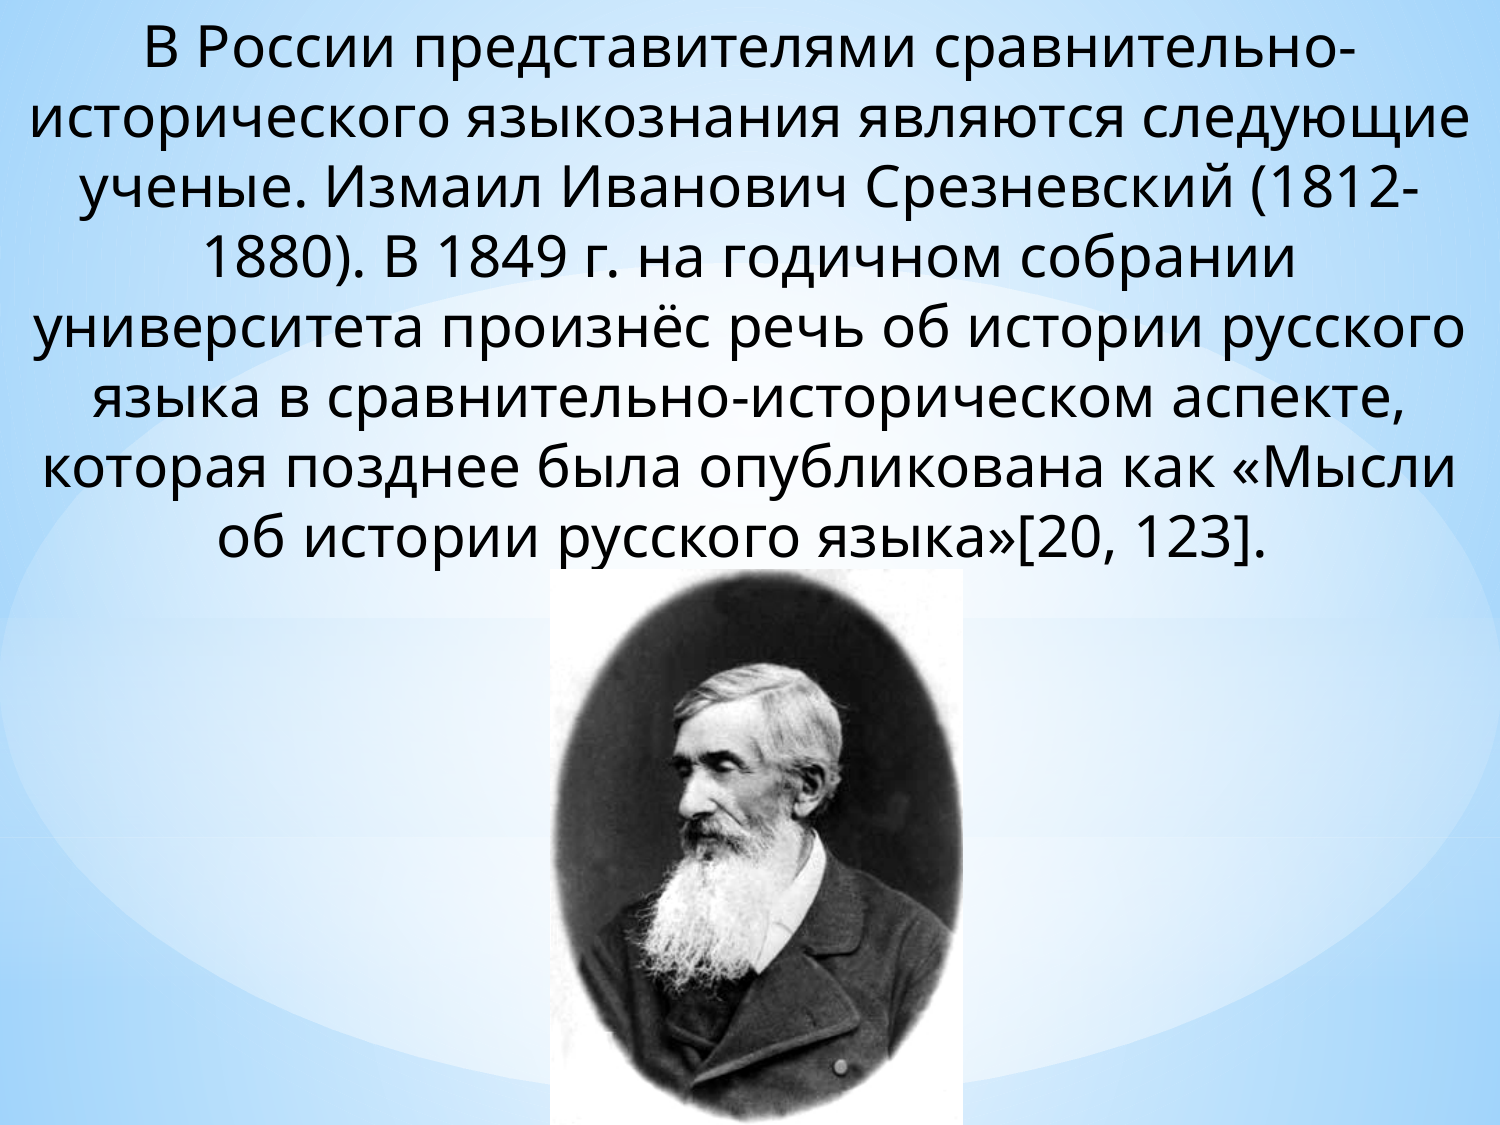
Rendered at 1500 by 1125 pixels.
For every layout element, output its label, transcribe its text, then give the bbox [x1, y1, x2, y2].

picture [550, 569, 963, 1125]
text_box В России представителями сравнительно-исторического языкознания являются следующие ученые. Измаил Иванович Срезневский (1812-1880). В 1849 г. на годичном собрании университета произнёс речь об истории русского языка в сравнительно-историческом аспекте, которая позднее была опубликована как «Мысли об истории русского языка»[20, 123]. [0, 1, 1500, 577]
